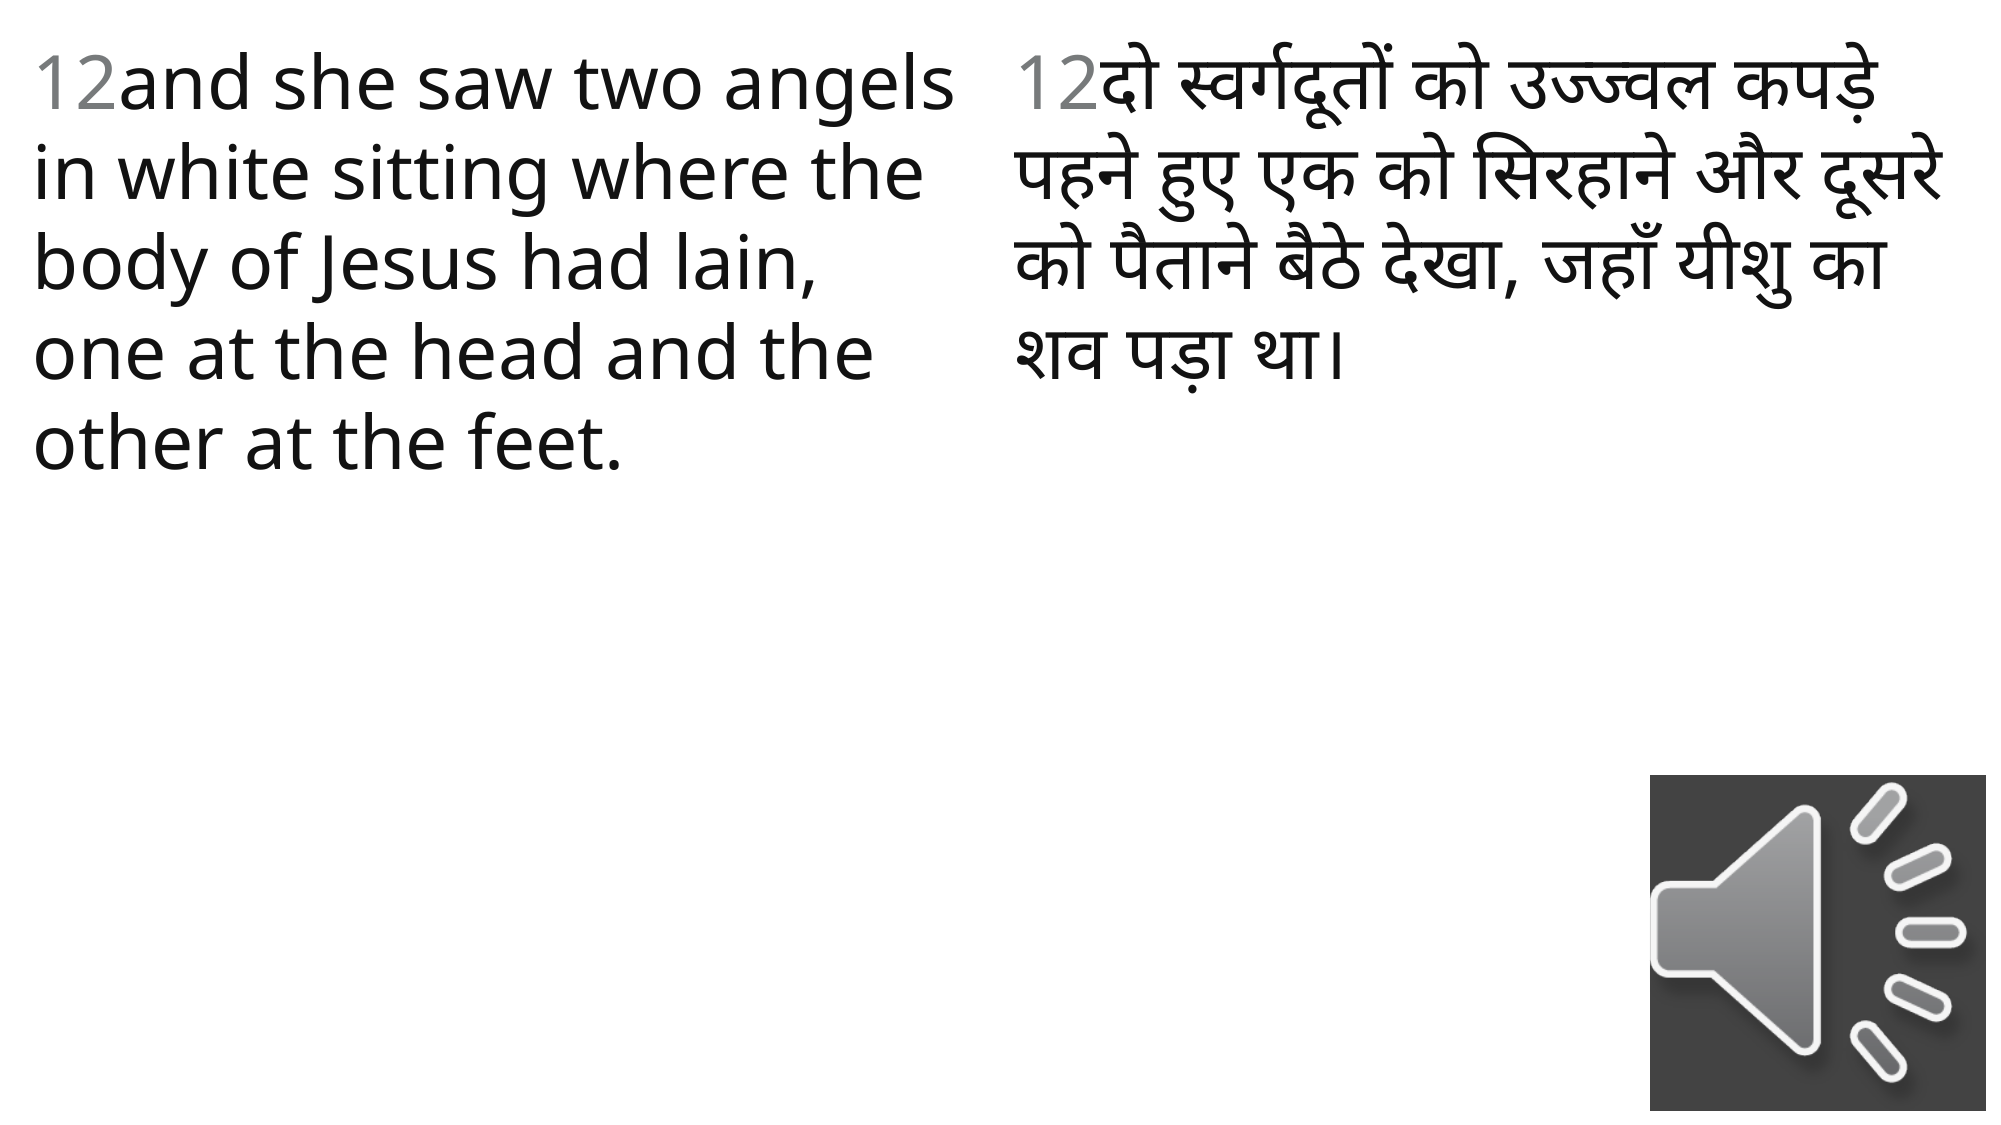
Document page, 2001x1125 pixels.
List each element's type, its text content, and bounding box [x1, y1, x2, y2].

text_box 12दो स्वर्गदूतों को उज्‍ज्वल कपड़े पहने हुए एक को सिरहाने और दूसरे को पैताने बैठे देखा, जहाँ यीशु का शव पड़ा था। [999, 27, 2000, 1104]
text_box 12and she saw two angels in white sitting where the body of Jesus had lain, one at the head and the other at the feet. [18, 27, 973, 1104]
picture [1648, 773, 1987, 1112]
